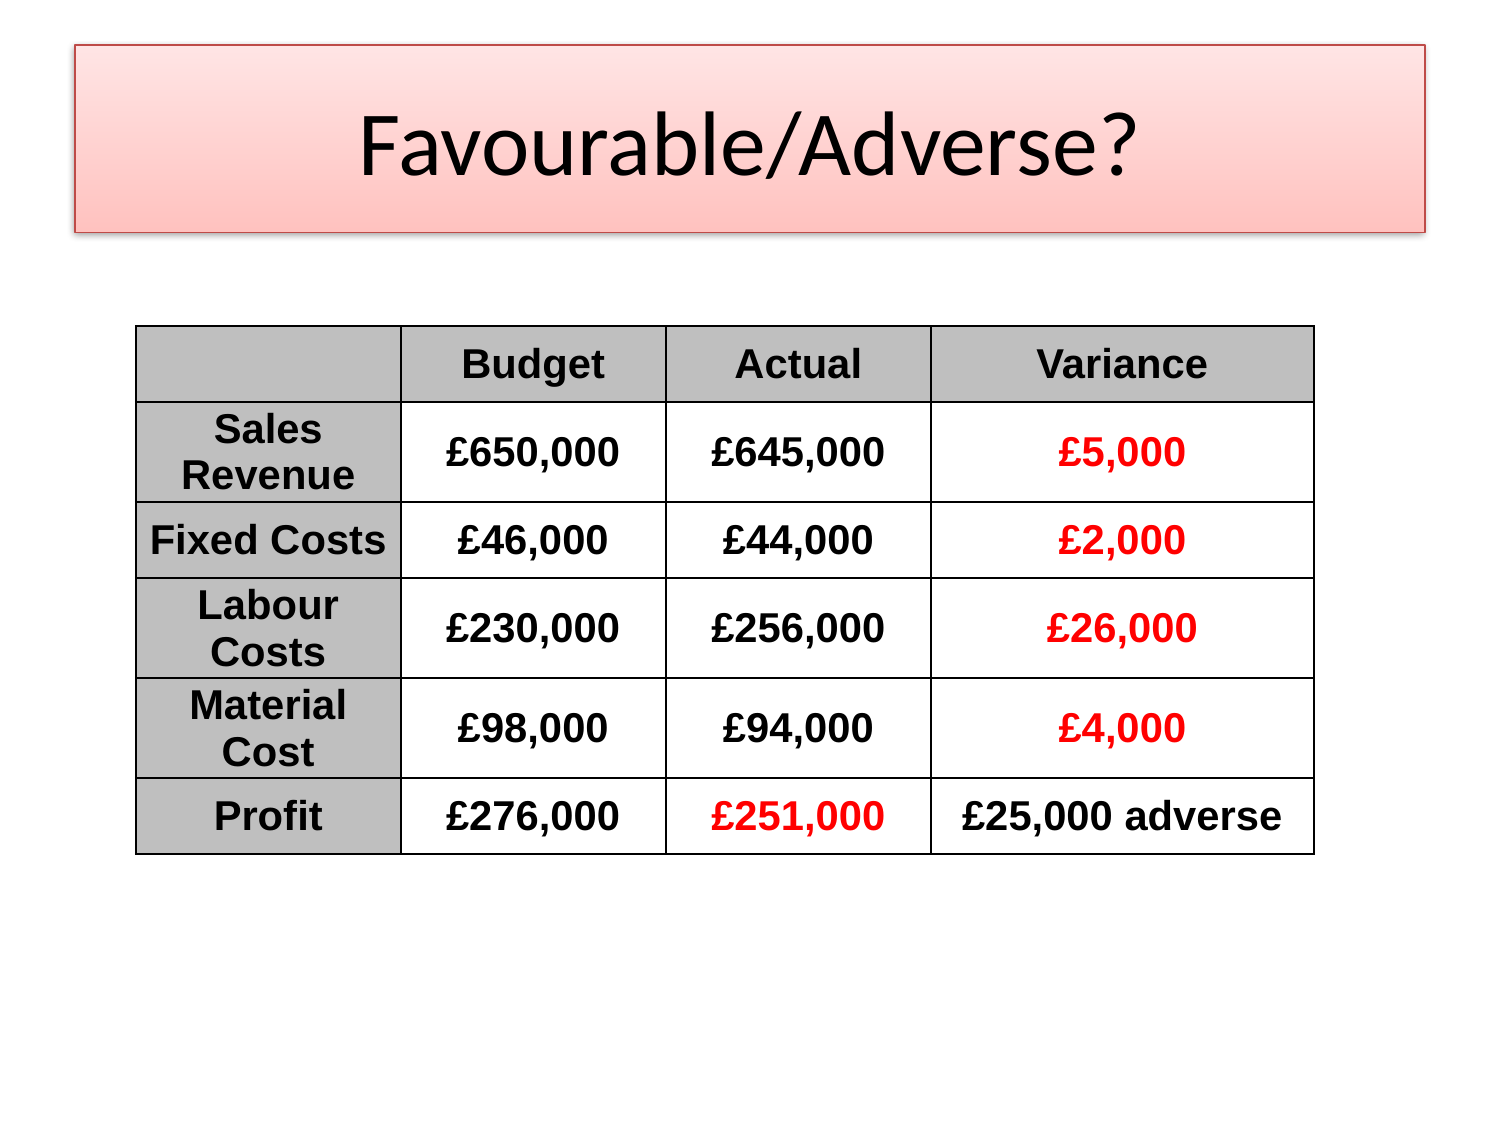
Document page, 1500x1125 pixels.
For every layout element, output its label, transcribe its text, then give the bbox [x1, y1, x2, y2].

table_cell £650,000 [402, 403, 665, 501]
table_header Actual [667, 327, 930, 401]
table_cell £44,000 [667, 503, 930, 577]
table_cell Labour Costs [137, 579, 400, 677]
table_cell £230,000 [402, 579, 665, 677]
table_cell £94,000 [667, 679, 930, 777]
table_cell £276,000 [402, 779, 665, 853]
table_cell Fixed Costs [137, 503, 400, 577]
table_cell £26,000 [932, 579, 1313, 677]
table_cell £46,000 [402, 503, 665, 577]
table_cell Profit [137, 779, 400, 853]
table_cell £98,000 [402, 679, 665, 777]
table_cell £4,000 [932, 679, 1313, 777]
table_cell £5,000 [932, 403, 1313, 501]
table_header [137, 327, 400, 401]
table_header Variance [932, 327, 1313, 401]
table_cell Sales Revenue [137, 403, 400, 501]
table_cell £256,000 [667, 579, 930, 677]
table_header Budget [402, 327, 665, 401]
table_cell £25,000 adverse [932, 779, 1313, 853]
table_cell £645,000 [667, 403, 930, 501]
table_cell Material Cost [137, 679, 400, 777]
title Favourable/Adverse? [74, 44, 1426, 233]
table_cell £2,000 [932, 503, 1313, 577]
table_cell £251,000 [667, 779, 930, 853]
